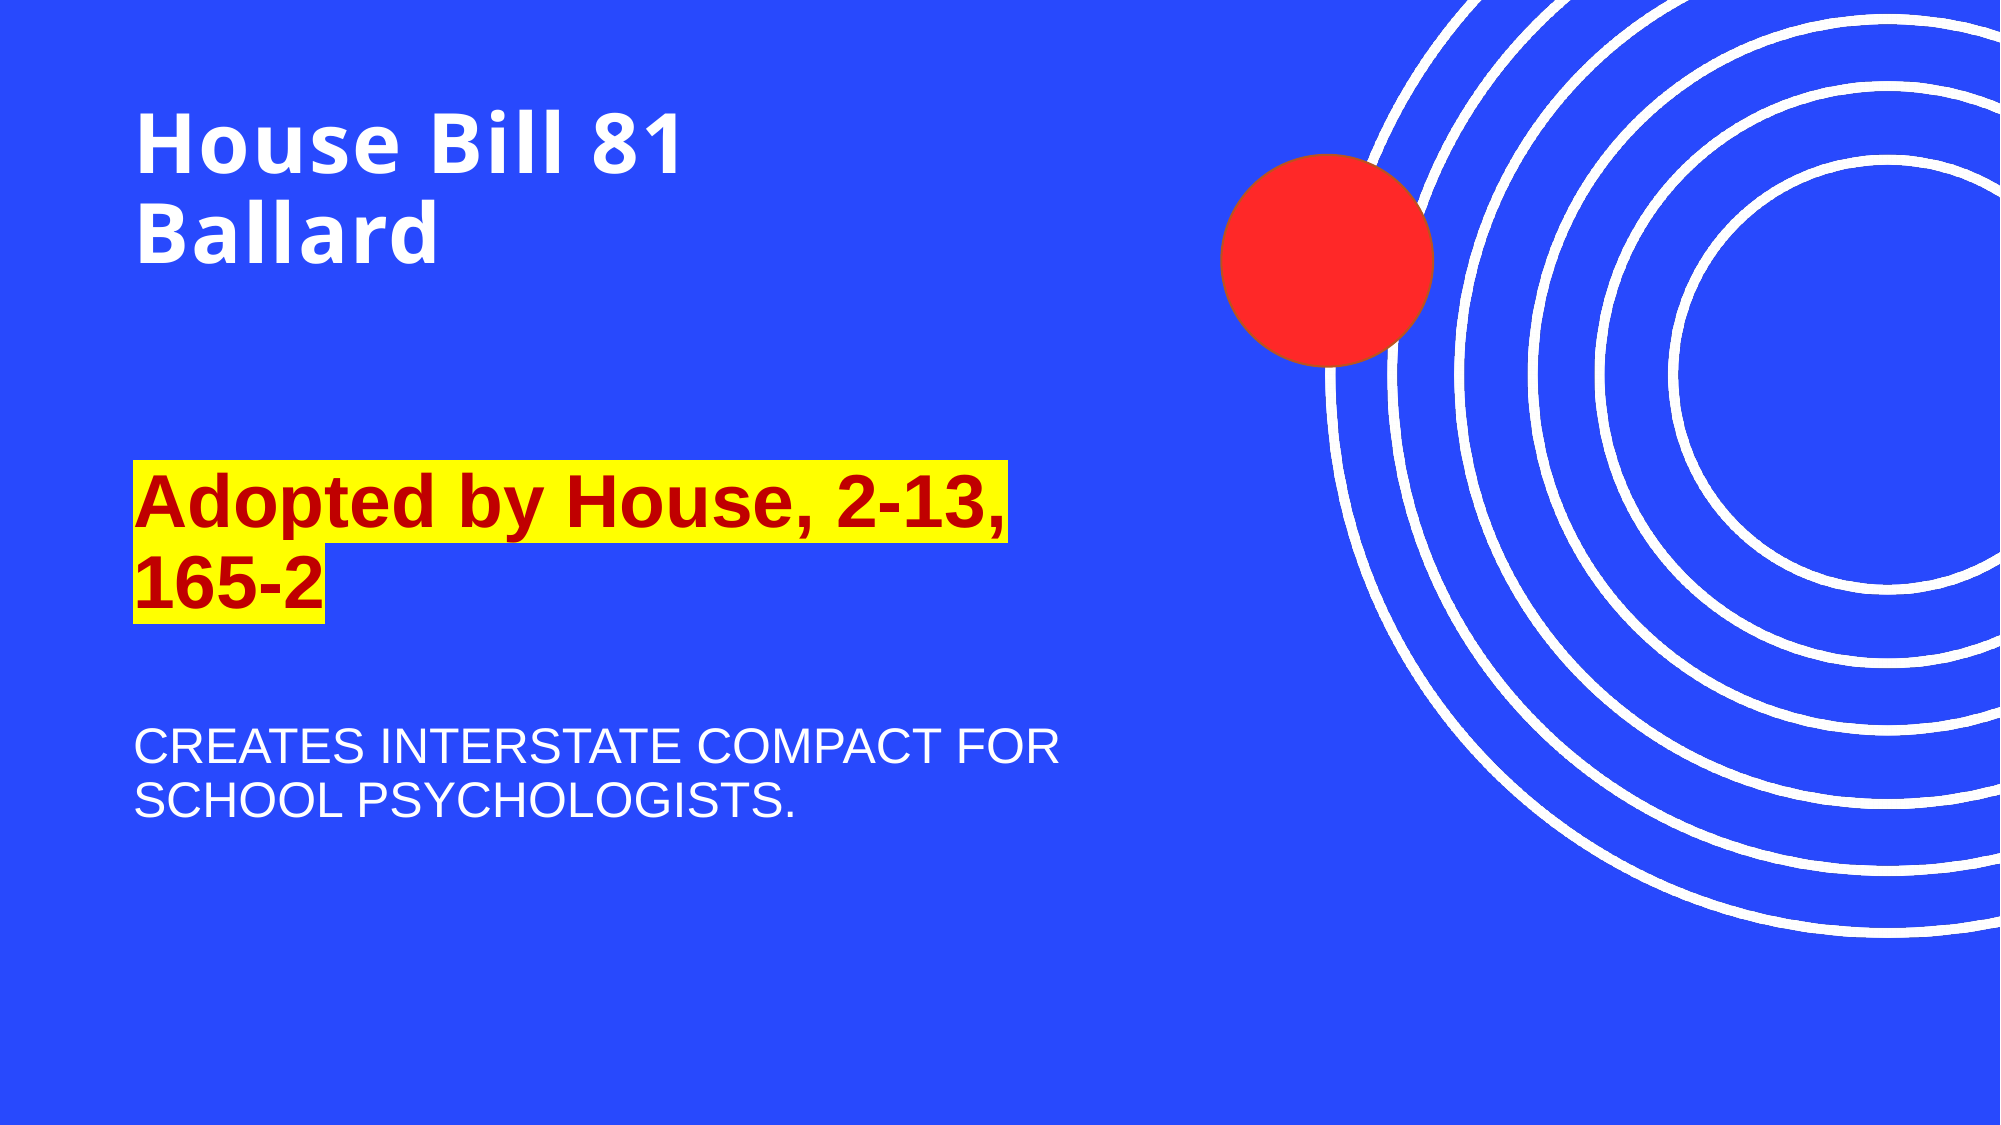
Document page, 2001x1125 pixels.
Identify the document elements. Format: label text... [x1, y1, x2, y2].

picture [1325, 0, 2000, 938]
list Adopted by House, 2-13, 165-2 CREATES INTERSTATE COMPACT FOR SCHOOL PSYCHOLOGISTS. [133, 455, 1183, 990]
title House Bill 81 Ballard [133, 102, 1183, 402]
